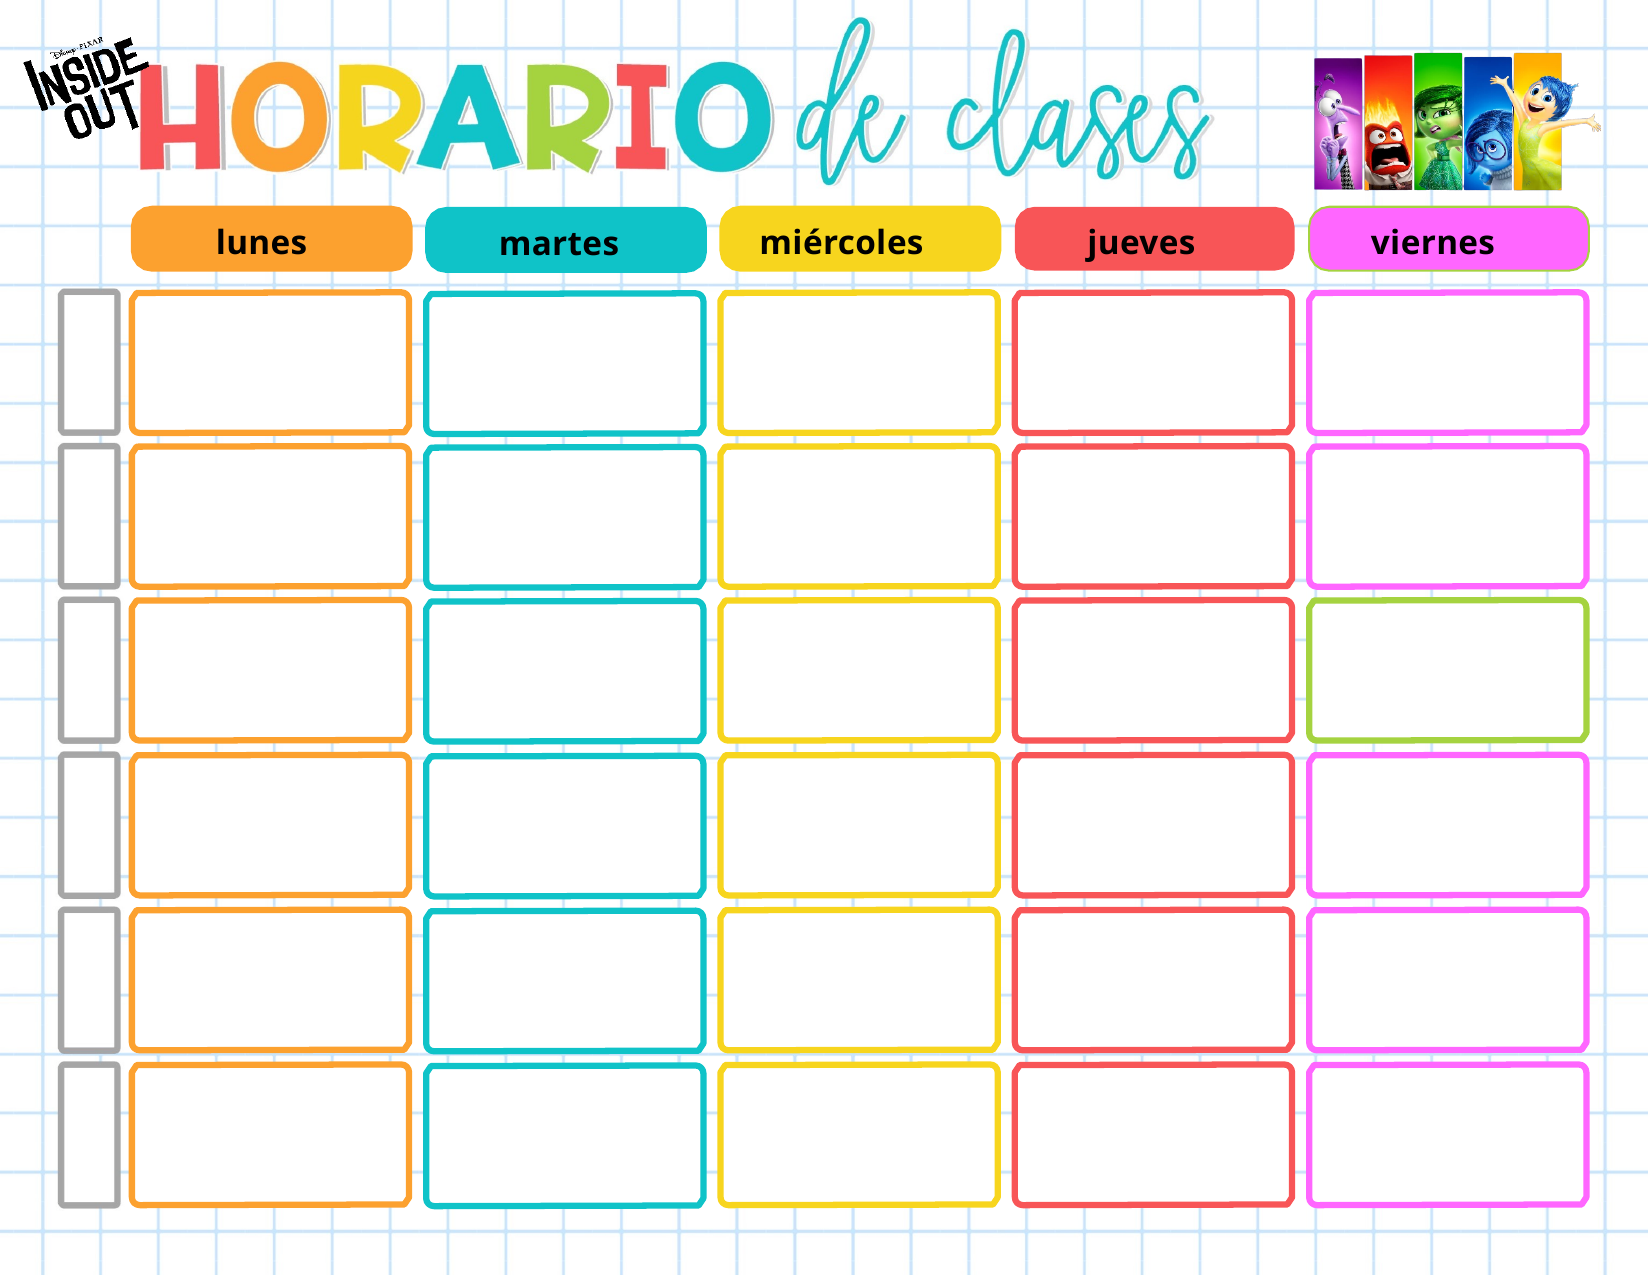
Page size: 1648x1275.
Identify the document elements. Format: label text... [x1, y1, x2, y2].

text_box lunes [213, 218, 330, 261]
text_box [1014, 206, 1295, 271]
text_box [719, 205, 1002, 272]
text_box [1307, 216, 1591, 272]
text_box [424, 206, 708, 274]
text_box jueves [1085, 218, 1224, 261]
picture [0, 0, 1648, 1275]
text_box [131, 291, 1587, 1207]
